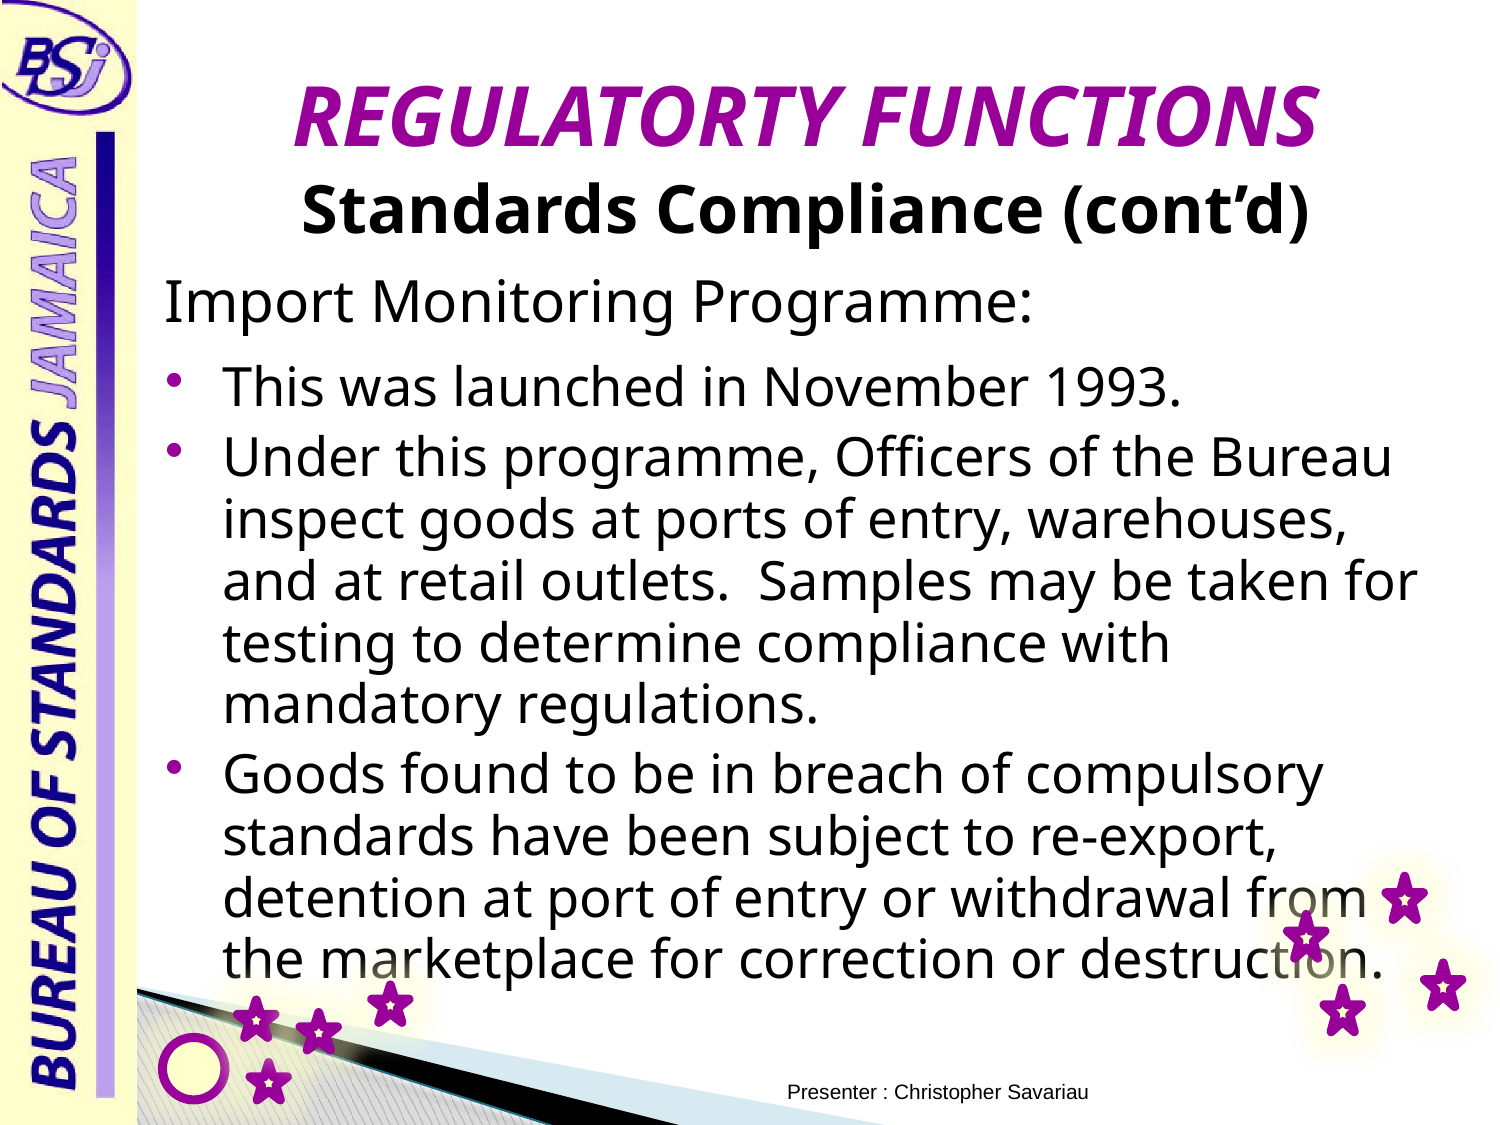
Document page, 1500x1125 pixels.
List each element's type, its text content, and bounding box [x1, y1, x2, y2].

text_box [1319, 983, 1366, 1037]
text_box [233, 995, 267, 1042]
picture [0, 0, 137, 1125]
text_box [1420, 958, 1467, 1012]
text_box [367, 980, 414, 1027]
text_box Standards Compliance (cont’d) [150, 174, 1463, 254]
footer Presenter : Christopher Savariau [718, 1051, 1105, 1112]
list This was launched in November 1993. Under this programme, Officers of the Bureau inspect goods at ports of entry, warehouses, and at retail outlets. Samples may be taken for testing to determine compliance with mandatory regulations. Goods found to be in breach of compulsory standards have been subject to re-export, detention at port of entry or withdrawal from the marketplace for correction or destruction. [150, 350, 1450, 1000]
text_box REGULATORTY FUNCTIONS [187, 74, 1425, 170]
text_box [1283, 909, 1330, 963]
text_box [245, 1072, 289, 1105]
text_box [157, 1032, 217, 1105]
text_box Import Monitoring Programme: [150, 270, 1475, 341]
text_box [1381, 871, 1428, 925]
text_box [295, 1007, 342, 1055]
